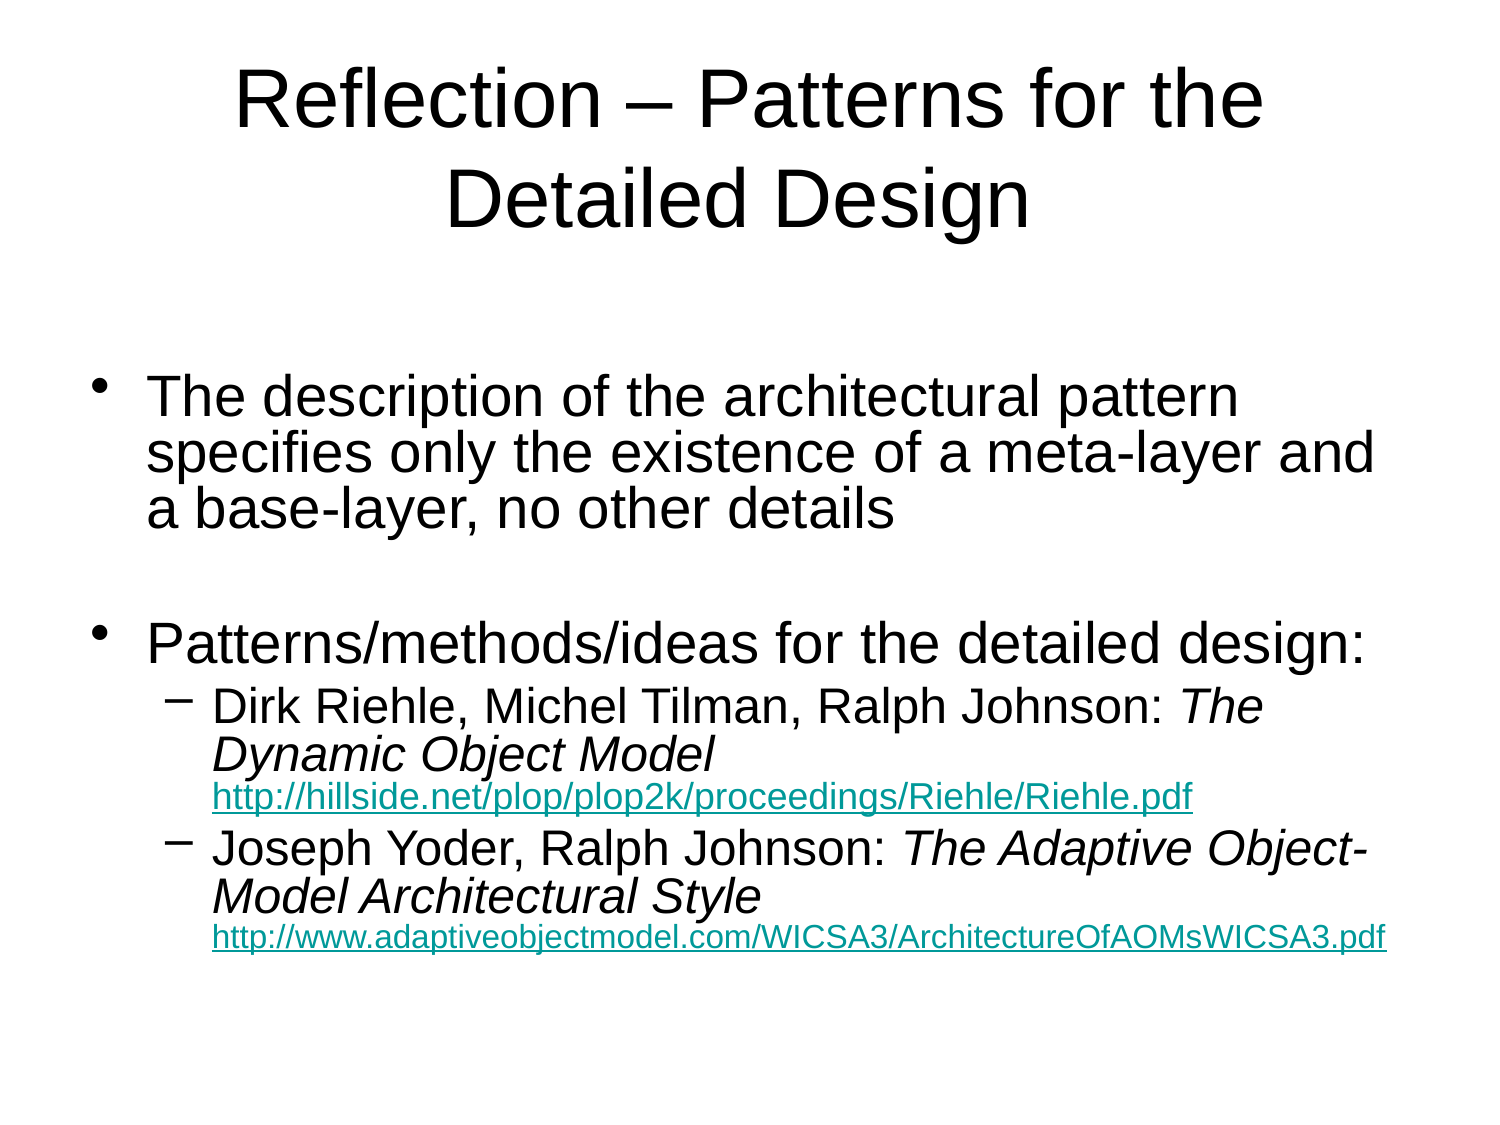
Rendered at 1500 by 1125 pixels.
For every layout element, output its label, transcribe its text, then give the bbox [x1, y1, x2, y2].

title Reflection – Patterns for the Detailed Design [75, 50, 1425, 238]
list The description of the architectural pattern specifies only the existence of a meta-layer and a base-layer, no other details Patterns/methods/ideas for the detailed design: Dirk Riehle, Michel Tilman, Ralph Johnson: The Dynamic Object Model http://hillside.net/plop/plop2k/proceedings/Riehle/Riehle.pdf Joseph Yoder, Ralph Johnson: The Adaptive Object-Model Architectural Style http://www.adaptiveobjectmodel.com/WICSA3/ArchitectureOfAOMsWICSA3.pdf [75, 262, 1425, 1005]
